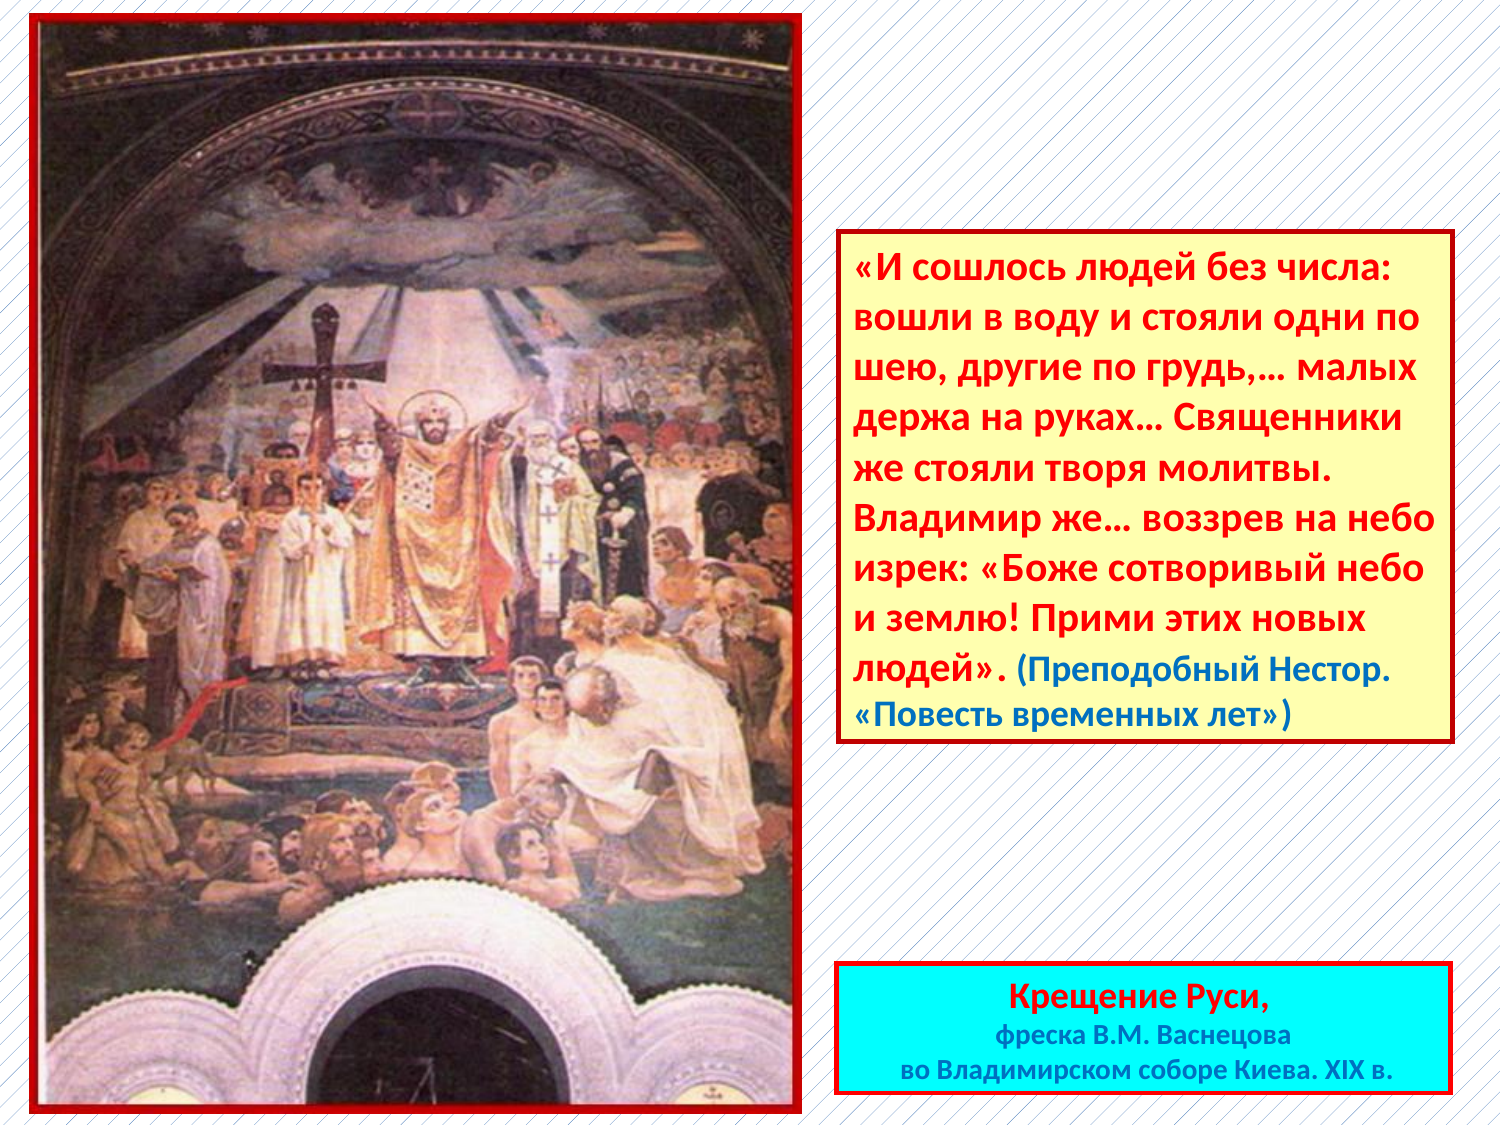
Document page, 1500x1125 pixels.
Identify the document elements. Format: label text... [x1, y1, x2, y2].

text_box «И сошлось людей без числа: вошли в воду и стояли одни по шею, другие по грудь,… малых держа на руках… Священники же стояли творя молитвы. Владимир же… воззрев на небо изрек: «Боже сотворивый небо и землю! Прими этих новых людей». (Преподобный Нестор. «Повесть временных лет») [838, 231, 1453, 742]
picture [29, 13, 802, 1114]
text_box Крещение Руси, фреска В.М. Васнецова во Владимирском соборе Киева. XIX в. [836, 963, 1451, 1093]
